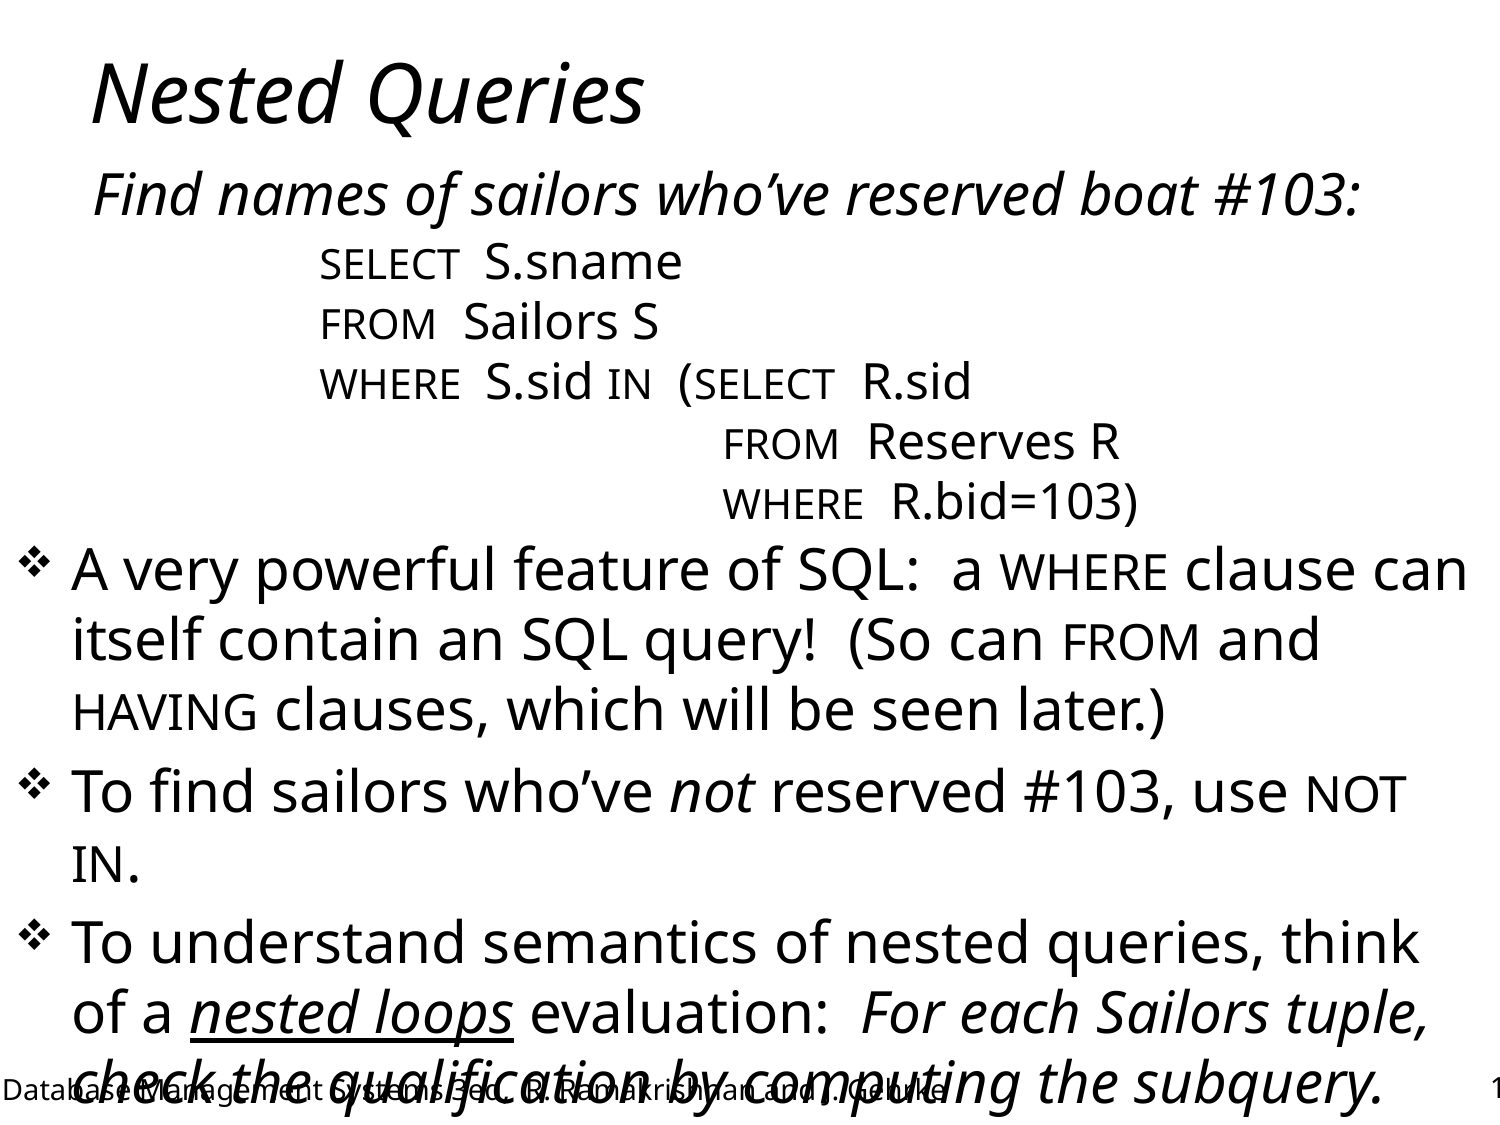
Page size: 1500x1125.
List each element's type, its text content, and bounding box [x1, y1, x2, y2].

list A very powerful feature of SQL: a WHERE clause can itself contain an SQL query! (So can FROM and HAVING clauses, which will be seen later.) To find sailors who’ve not reserved #103, use NOT IN. To understand semantics of nested queries, think of a nested loops evaluation: For each Sailors tuple, check the qualification by computing the subquery. [0, 524, 1488, 963]
text_box SELECT S.sname FROM Sailors S WHERE S.sid IN (SELECT R.sid FROM Reserves R WHERE R.bid=103) [304, 235, 1154, 538]
text_box Find names of sailors who’ve reserved boat #103: [77, 149, 1378, 235]
title Nested Queries [74, 0, 1351, 182]
